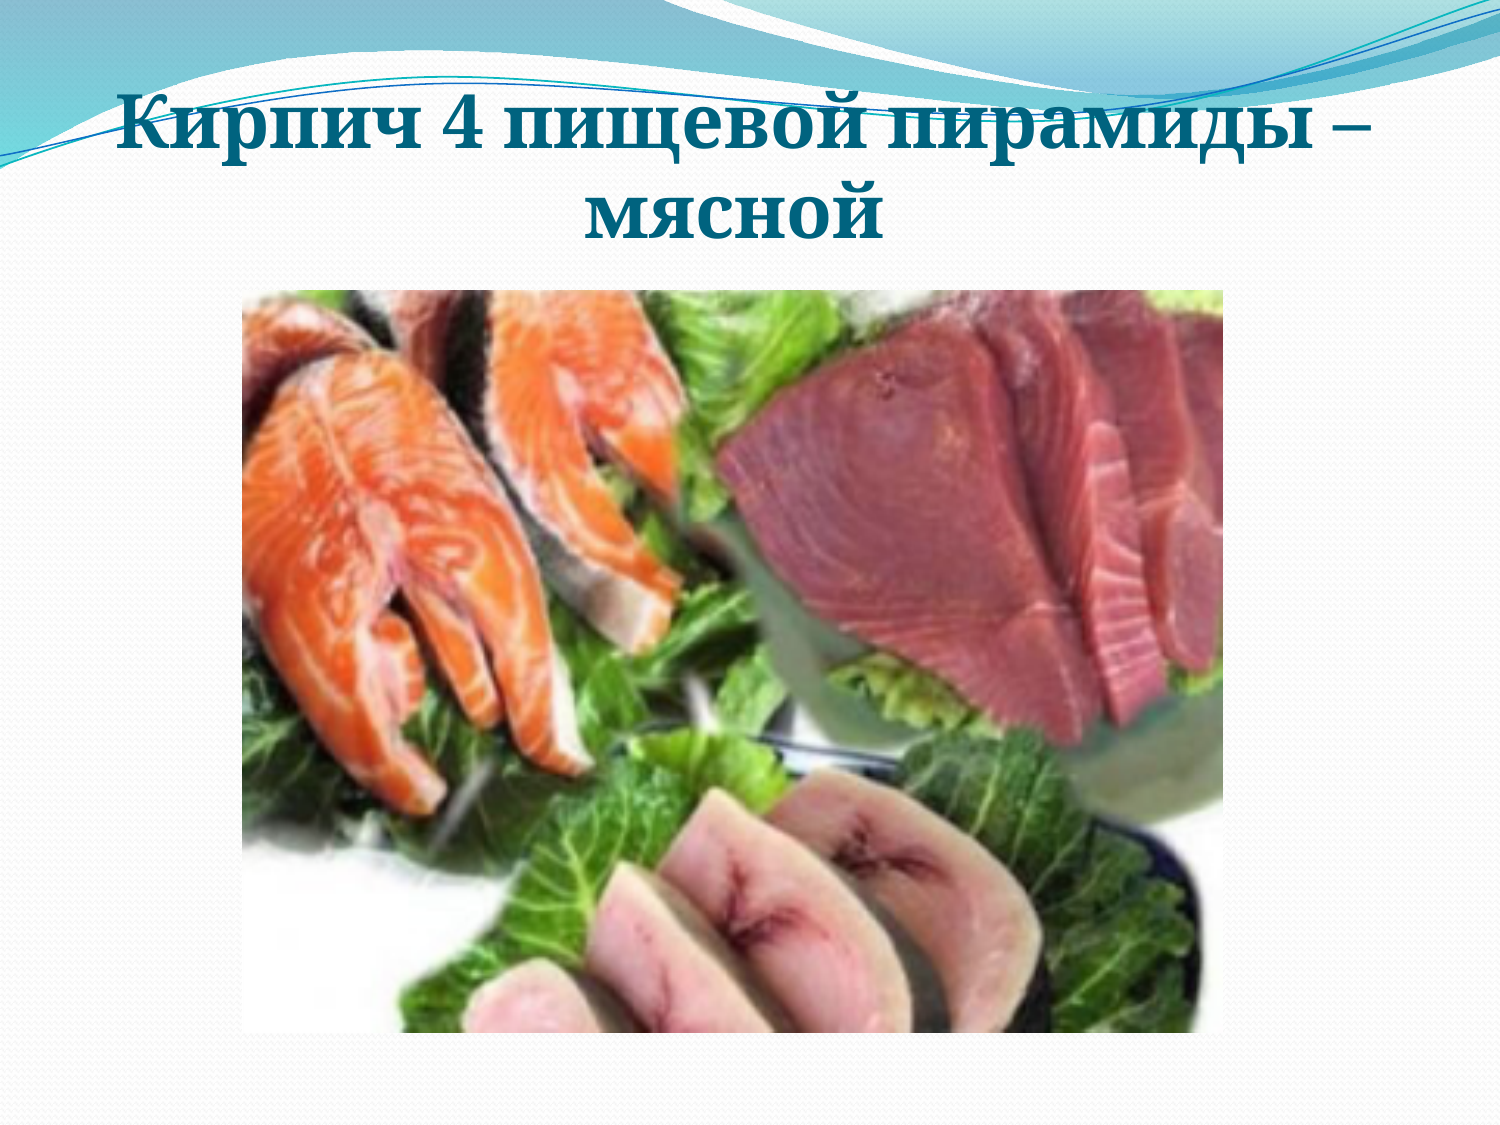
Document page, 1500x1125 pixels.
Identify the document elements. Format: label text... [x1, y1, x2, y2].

picture [241, 290, 1223, 1034]
text_box Кирпич 4 пищевой пирамиды – мясной [64, 66, 1424, 307]
